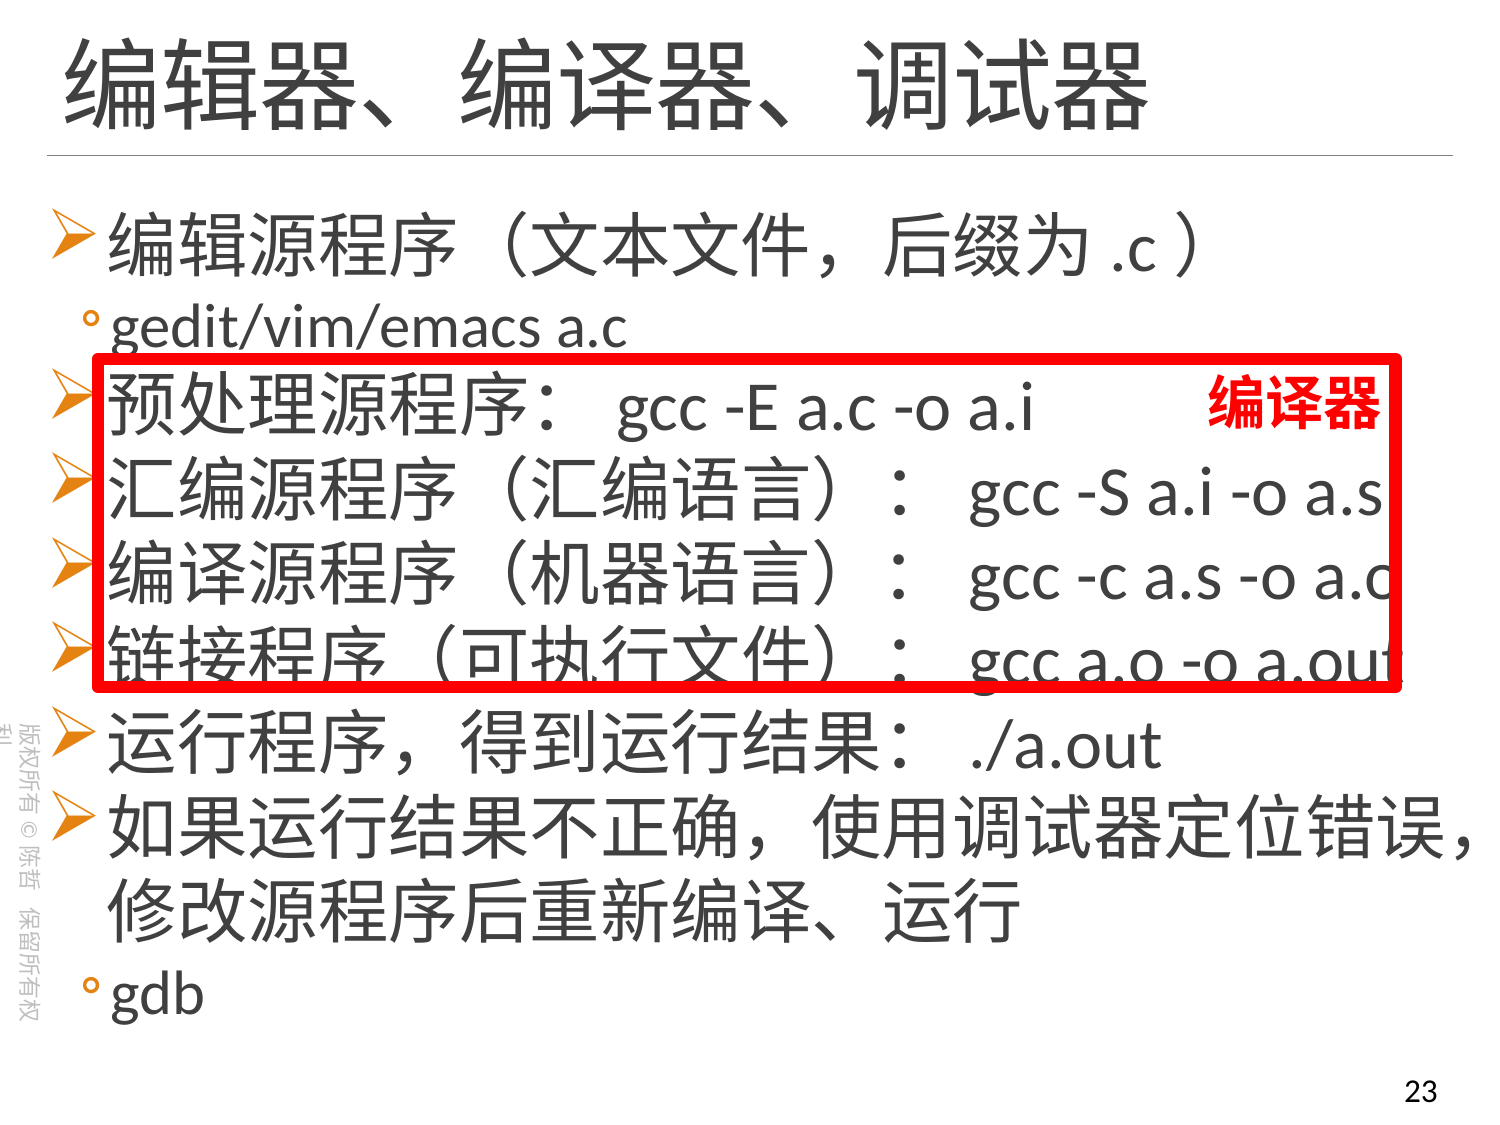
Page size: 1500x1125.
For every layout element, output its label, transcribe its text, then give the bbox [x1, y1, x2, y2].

text_box 编译器 [1192, 358, 1398, 444]
text_box [97, 358, 1397, 689]
title 编辑器、编译器、调试器 [46, 26, 1453, 151]
list 编辑源程序（文本文件，后缀为.c） gedit/vim/emacs a.c 预处理源程序：gcc -E a.c -o a.i 汇编源程序（汇编语言）：gcc -S a.i -o a.s 编译源程序（机器语言）：gcc -c a.s -o a.o 链接程序（可执行文件）：gcc a.o -o a.out 运行程序，得到运行结果：./a.out 如果运行结果不正确，使用调试器定位错误，修改源程序后重新编译、运行 gdb [46, 193, 1453, 1045]
slide_number 23 [1291, 1059, 1453, 1120]
